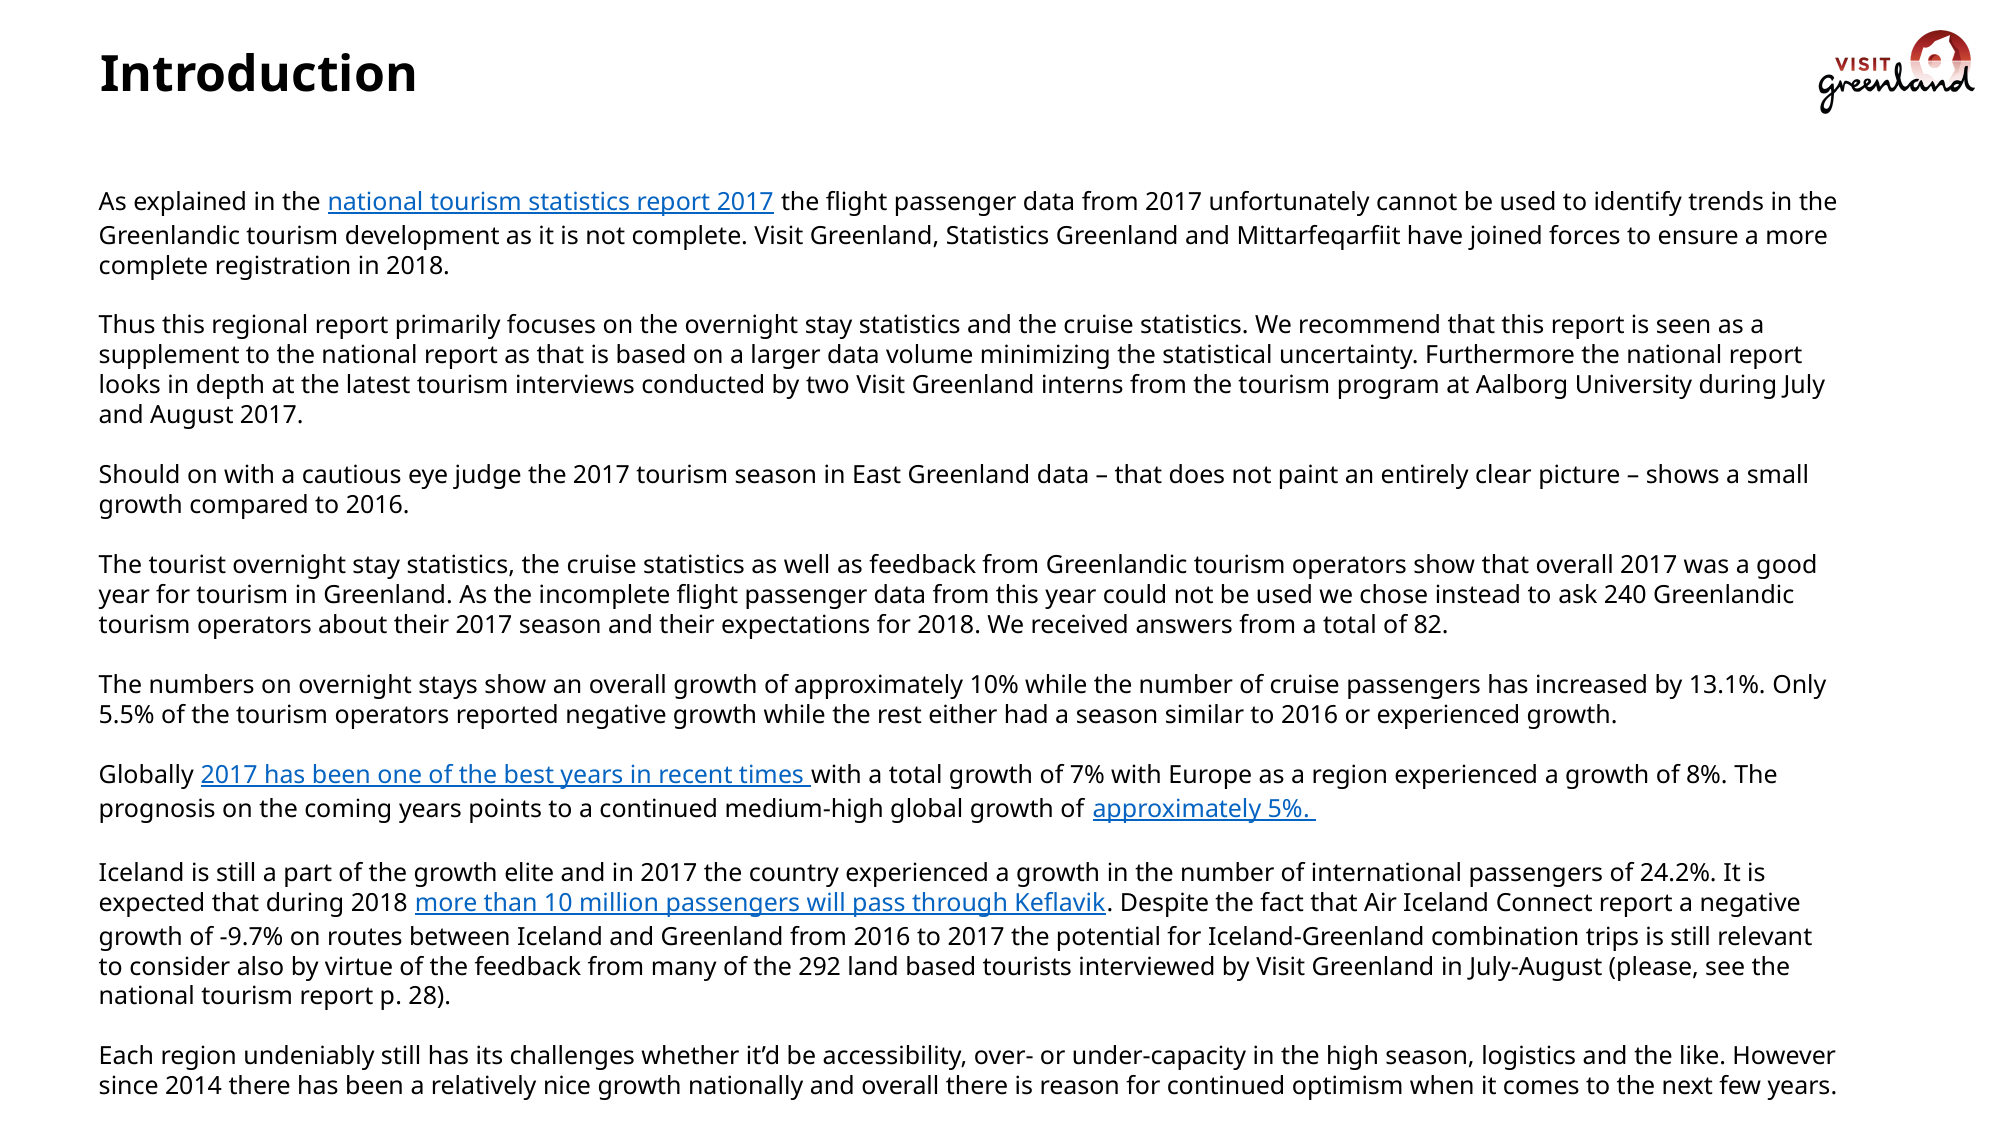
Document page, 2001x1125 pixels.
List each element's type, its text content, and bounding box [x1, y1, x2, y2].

picture [1797, 16, 1999, 127]
text_box As explained in the national tourism statistics report 2017 the flight passenger data from 2017 unfortunately cannot be used to identify trends in the Greenlandic tourism development as it is not complete. Visit Greenland, Statistics Greenland and Mittarfeqarfiit have joined forces to ensure a more complete registration in 2018. Thus this regional report primarily focuses on the overnight stay statistics and the cruise statistics. We recommend that this report is seen as a supplement to the national report as that is based on a larger data volume minimizing the statistical uncertainty. Furthermore the national report looks in depth at the latest tourism interviews conducted by two Visit Greenland interns from the tourism program at Aalborg University during July and August 2017. Should on with a cautious eye judge the 2017 tourism season in East Greenland data – that does not paint an entirely clear picture – shows a small growth compared to 2016. The tourist overnight stay statistics, the cruise statistics as well as feedback from Greenlandic tourism operators show that overall 2017 was a good year for tourism in Greenland. As the incomplete flight passenger data from this year could not be used we chose instead to ask 240 Greenlandic tourism operators about their 2017 season and their expectations for 2018. We received answers from a total of 82. The numbers on overnight stays show an overall growth of approximately 10% while the number of cruise passengers has increased by 13.1%. Only 5.5% of the tourism operators reported negative growth while the rest either had a season similar to 2016 or experienced growth. Globally 2017 has been one of the best years in recent times with a total growth of 7% with Europe as a region experienced a growth of 8%. The prognosis on the coming years points to a continued medium-high global growth of approximately 5%. Iceland is still a part of the growth elite and in 2017 the country experienced a growth in the number of international passengers of 24.2%. It is expected that during 2018 more than 10 million passengers will pass through Keflavik. Despite the fact that Air Iceland Connect report a negative growth of -9.7% on routes between Iceland and Greenland from 2016 to 2017 the potential for Iceland-Greenland combination trips is still relevant to consider also by virtue of the feedback from many of the 292 land based tourists interviewed by Visit Greenland in July-August (please, see the national tourism report p. 28). Each region undeniably still has its challenges whether it’d be accessibility, over- or under-capacity in the high season, logistics and the like. However since 2014 there has been a relatively nice growth nationally and overall there is reason for continued optimism when it comes to the next few years. [83, 177, 1860, 1036]
text_box Introduction [85, 33, 804, 110]
